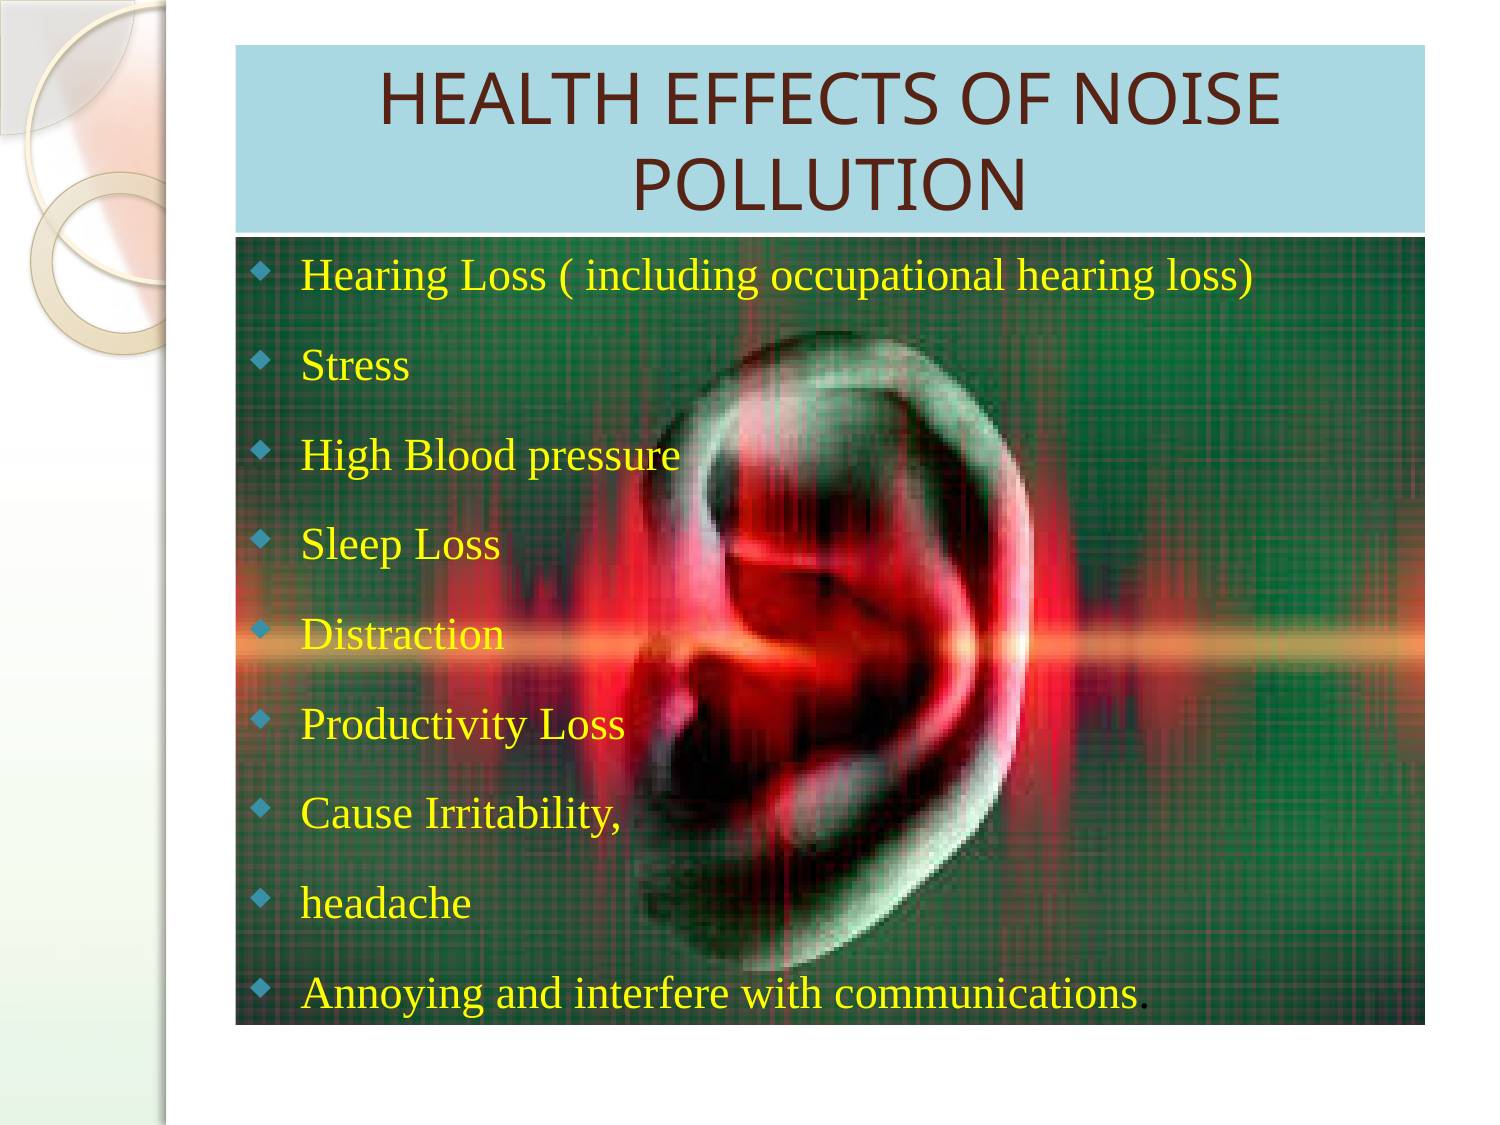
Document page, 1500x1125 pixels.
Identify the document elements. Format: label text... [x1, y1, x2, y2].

title HEALTH EFFECTS OF NOISE POLLUTION [235, 45, 1425, 233]
list Hearing Loss ( including occupational hearing loss) Stress High Blood pressure Sleep Loss Distraction Productivity Loss Cause Irritability, headache Annoying and interfere with communications. [235, 237, 1425, 1025]
